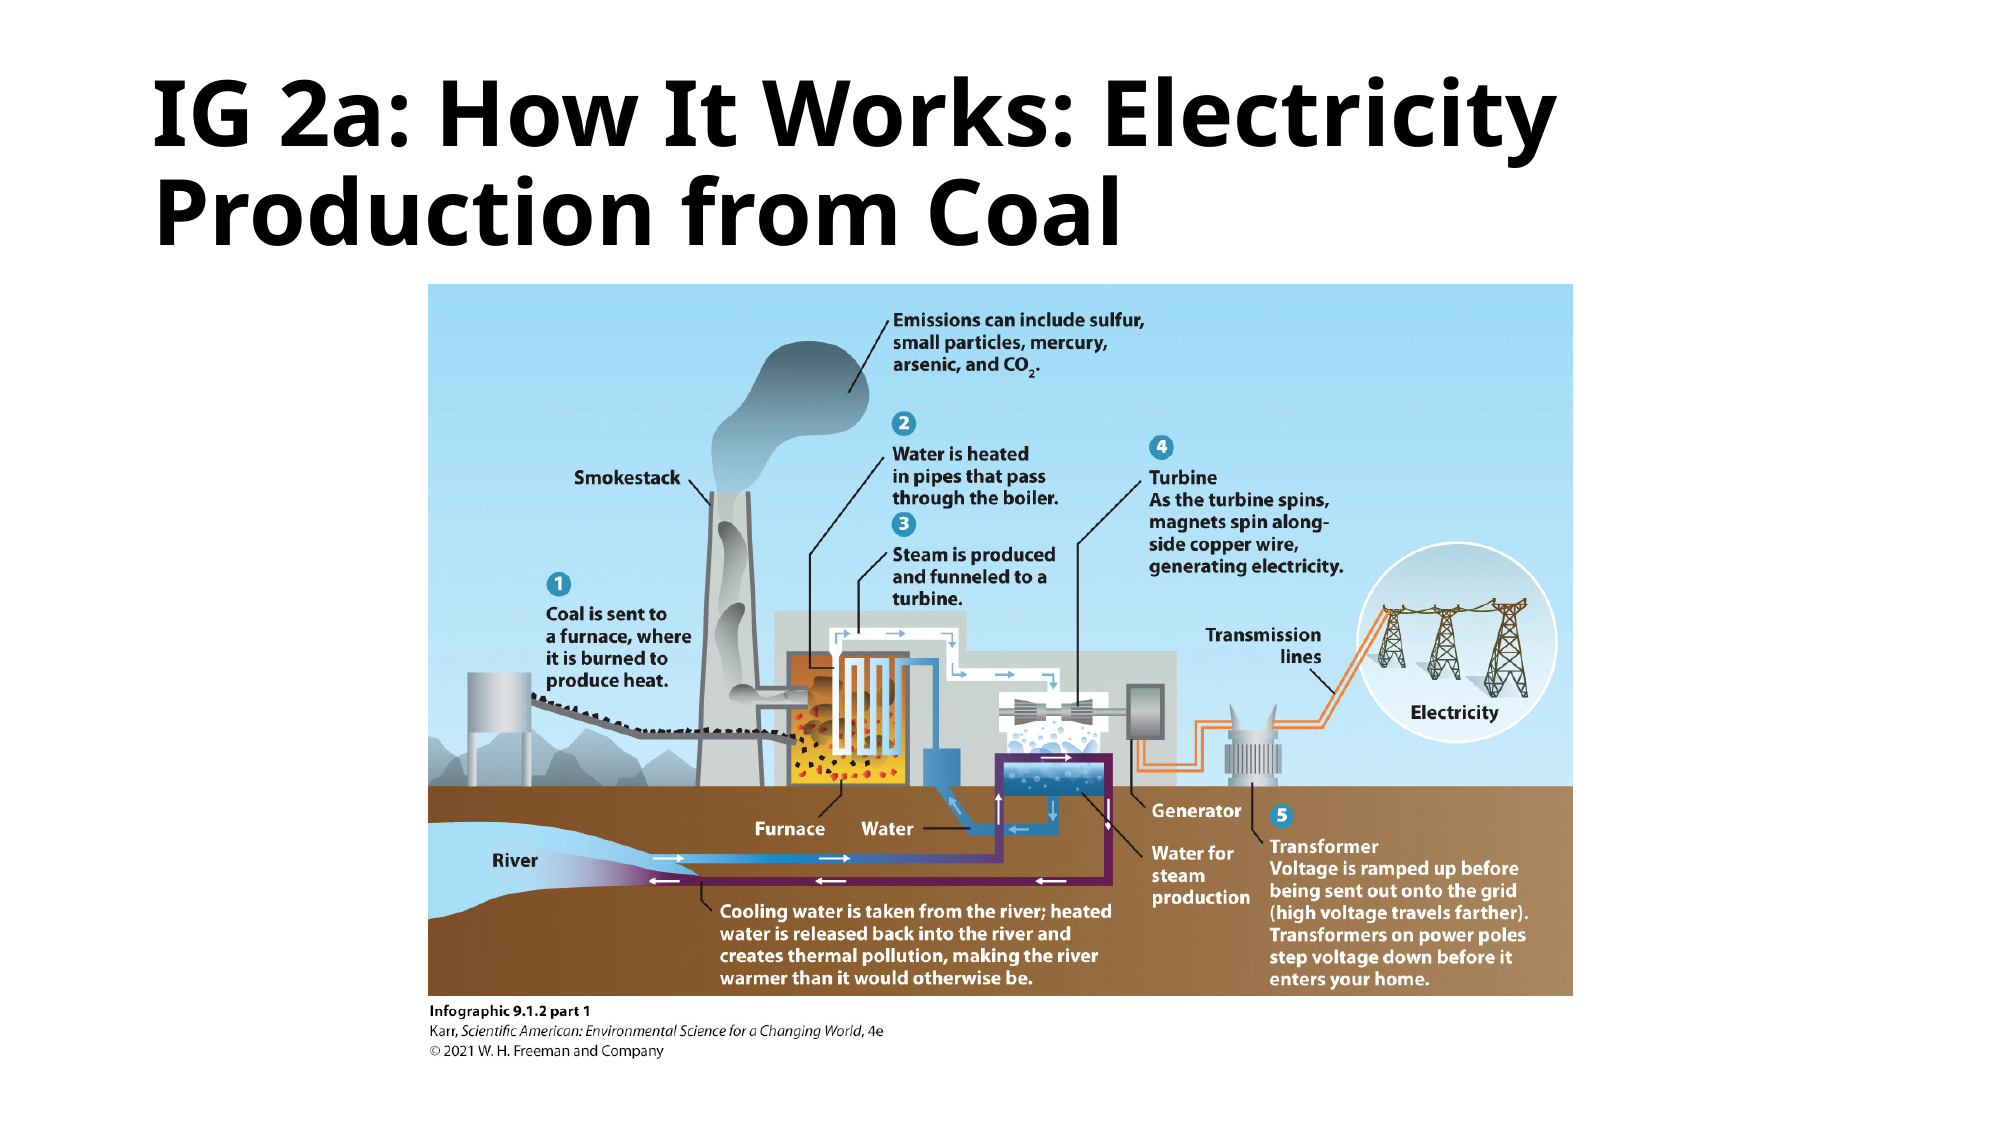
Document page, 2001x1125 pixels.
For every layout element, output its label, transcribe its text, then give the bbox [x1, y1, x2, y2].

picture [421, 277, 1579, 1062]
title IG 2a: How It Works: Electricity Production from Coal [137, 59, 1863, 278]
